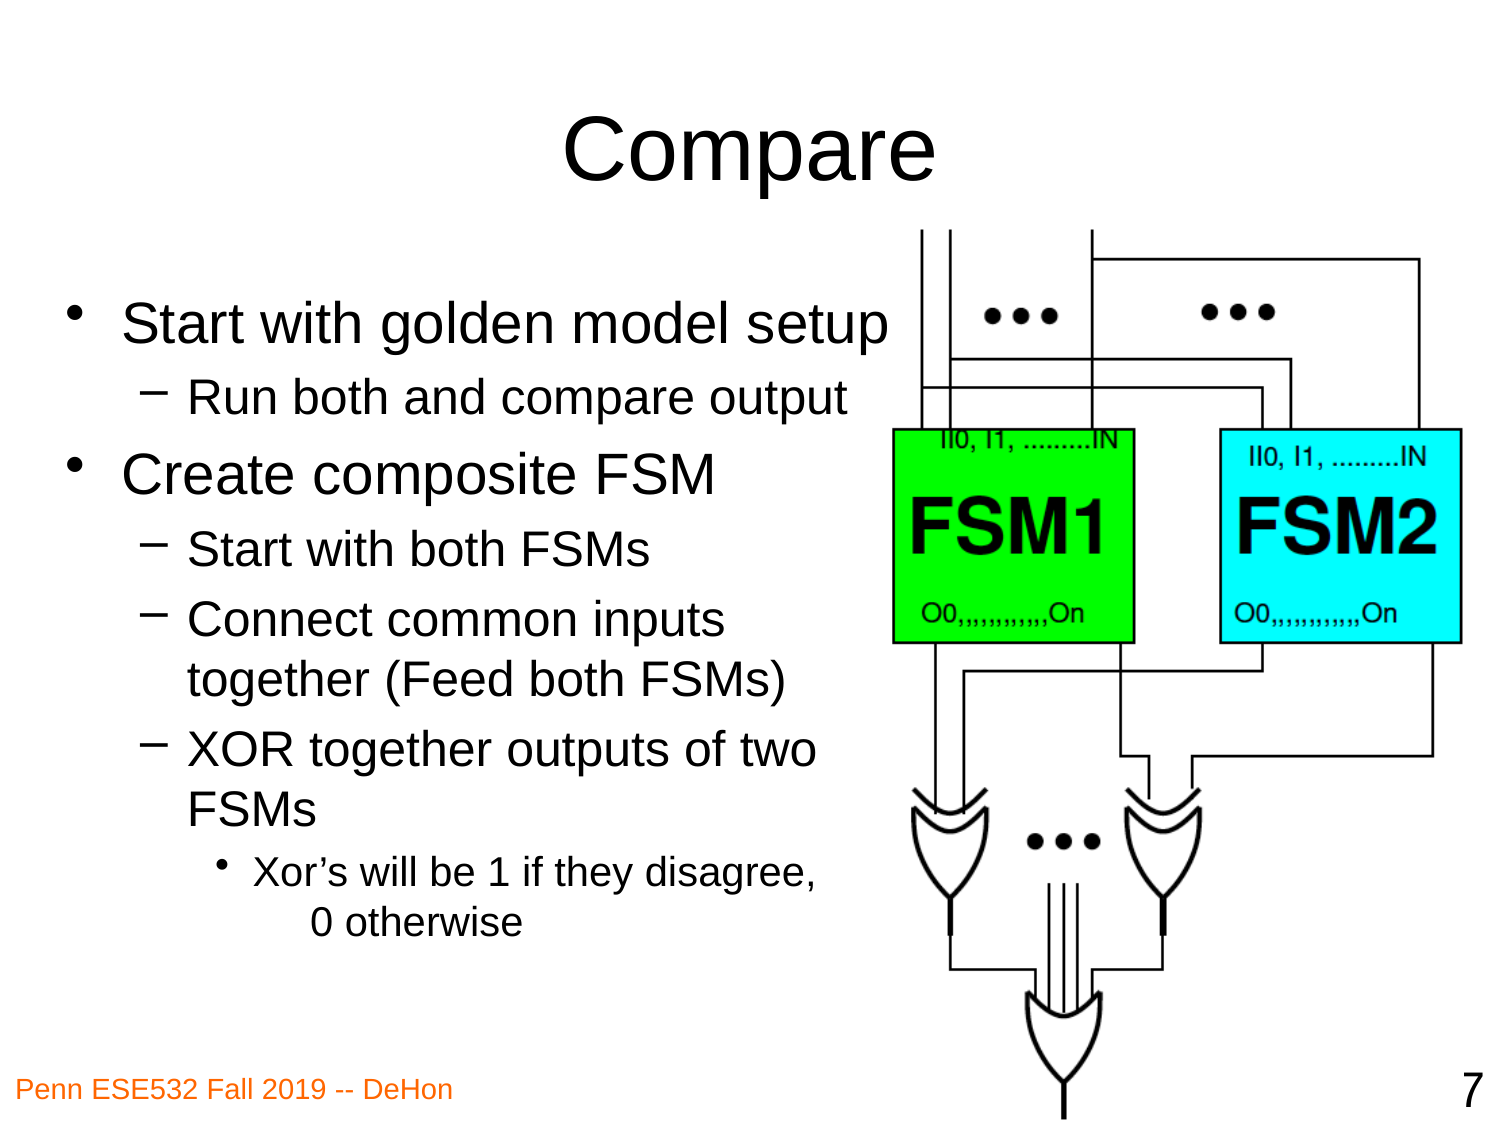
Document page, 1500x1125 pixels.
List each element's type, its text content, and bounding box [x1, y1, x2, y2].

title Compare [112, 49, 1388, 238]
list Start with golden model setup Run both and compare output Create composite FSM Start with both FSMs Connect common inputs together (Feed both FSMs) XOR together outputs of two FSMs Xor’s will be 1 if they disagree, 0 otherwise [49, 276, 882, 1028]
slide_number Penn ESE532 Fall 2019 -- DeHon [0, 1062, 576, 1125]
slide_number 27 [1468, 1049, 1500, 1125]
picture [887, 226, 1465, 1125]
